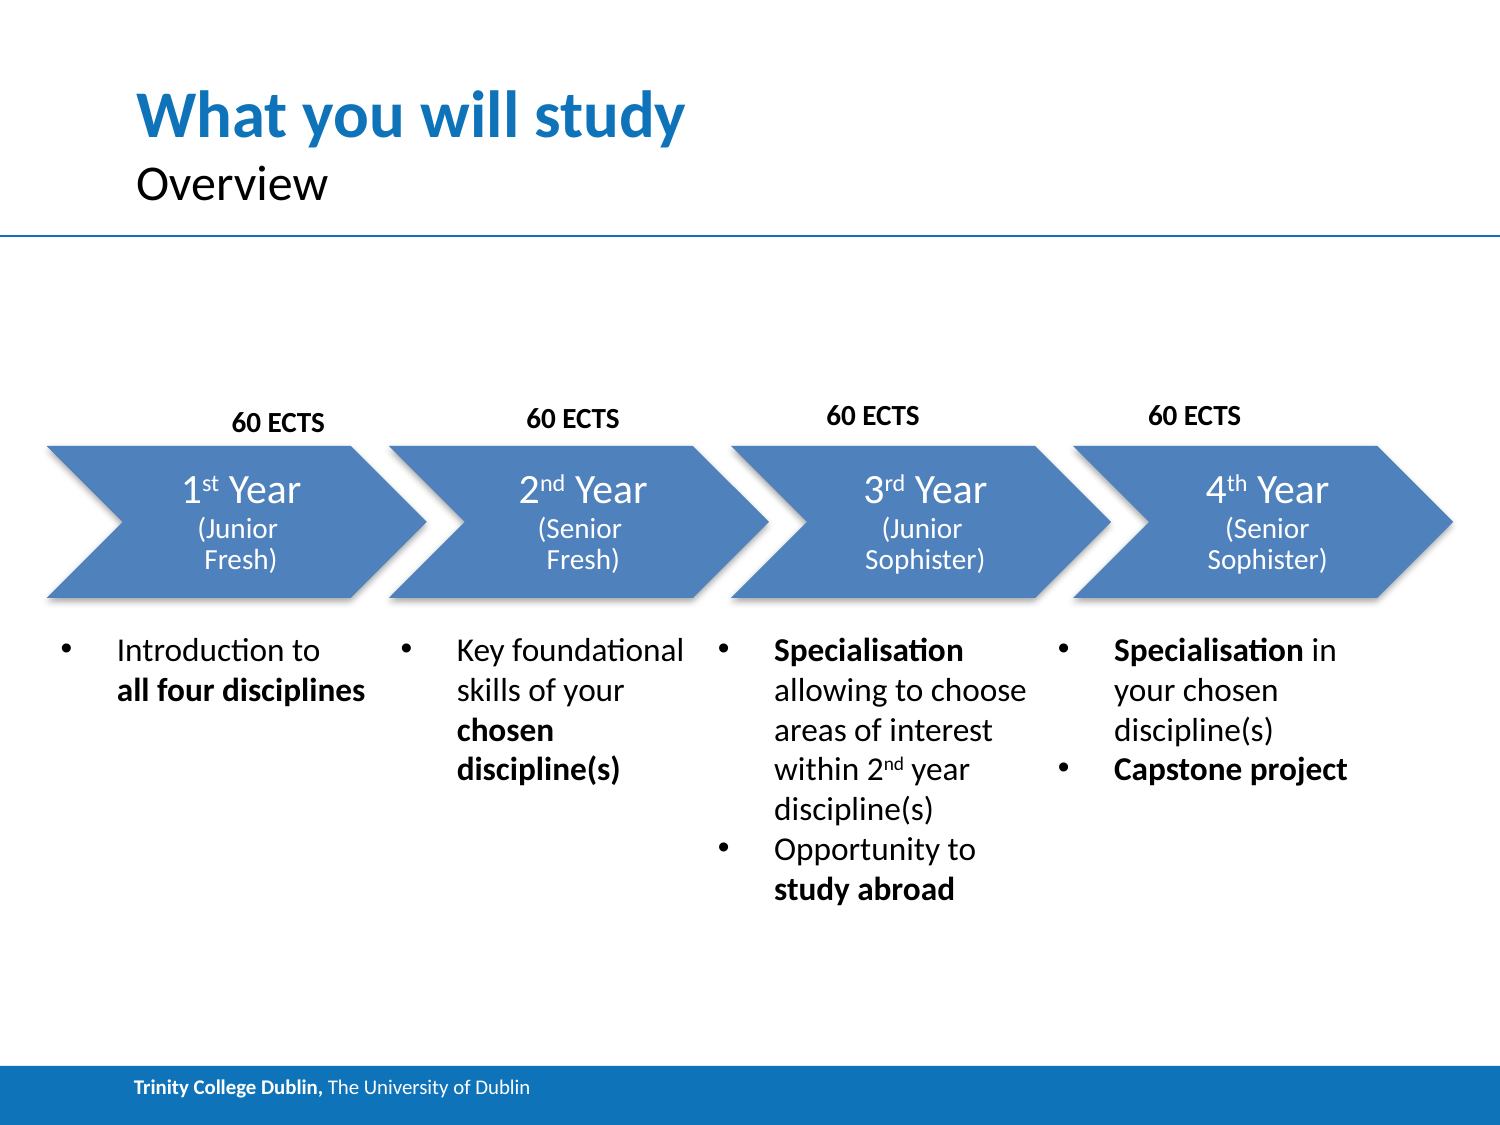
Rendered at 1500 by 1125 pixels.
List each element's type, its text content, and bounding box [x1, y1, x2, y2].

text_box Key foundational skills of your chosen discipline(s) [385, 697, 703, 795]
text_box Specialisation allowing to choose areas of interest within 2nd year discipline(s) Opportunity to study abroad [703, 697, 1044, 915]
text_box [45, 355, 1455, 689]
title What you will study [135, 59, 1367, 149]
text_box Specialisation in your chosen discipline(s) Capstone project [1043, 697, 1384, 795]
list Overview [135, 149, 1367, 196]
text_box Introduction to all four disciplines [45, 696, 385, 715]
